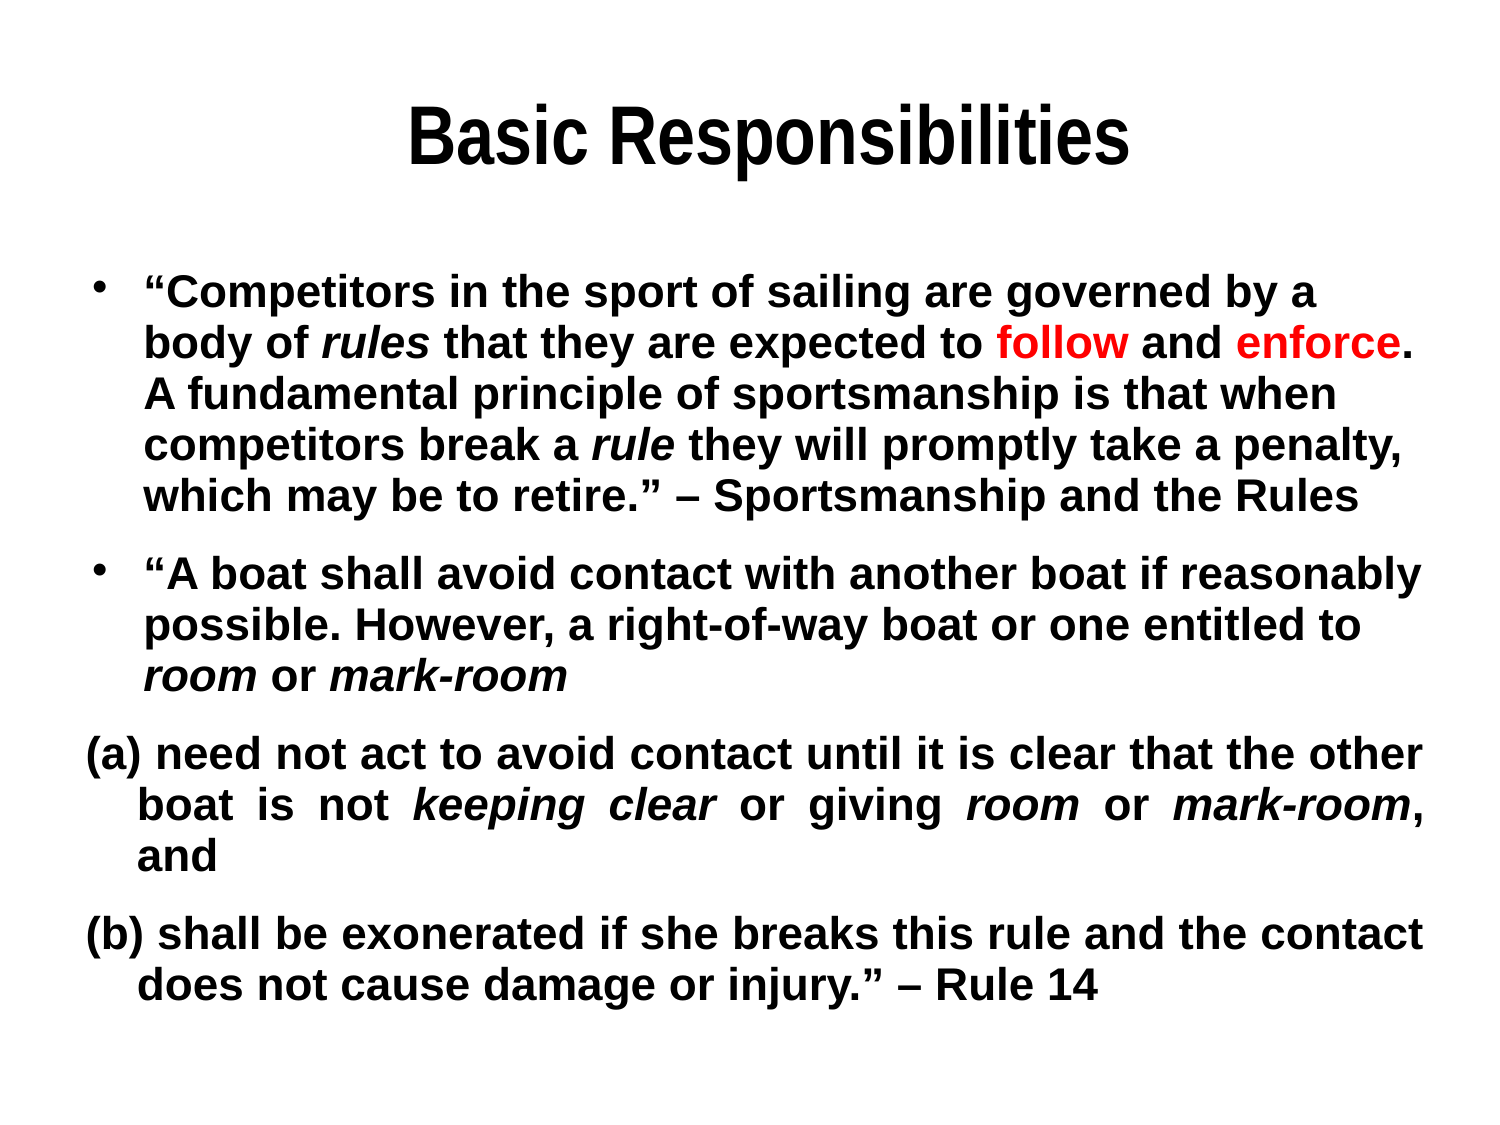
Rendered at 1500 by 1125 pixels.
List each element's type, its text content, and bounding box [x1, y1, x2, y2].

text_box “Competitors in the sport of sailing are governed by a body of rules that they are expected to follow and enforce. A fundamental principle of sportsmanship is that when competitors break a rule they will promptly take a penalty, which may be to retire.” – Sportsmanship and the Rules “A boat shall avoid contact with another boat if reasonably possible. However, a right-of-way boat or one entitled to room or mark-room (a) need not act to avoid contact until it is clear that the other boat is not keeping clear or giving room or mark-room, and (b) shall be exonerated if she breaks this rule and the contact does not cause damage or injury.” – Rule 14 [74, 263, 1425, 1006]
text_box Basic Responsibilities [114, 44, 1425, 223]
